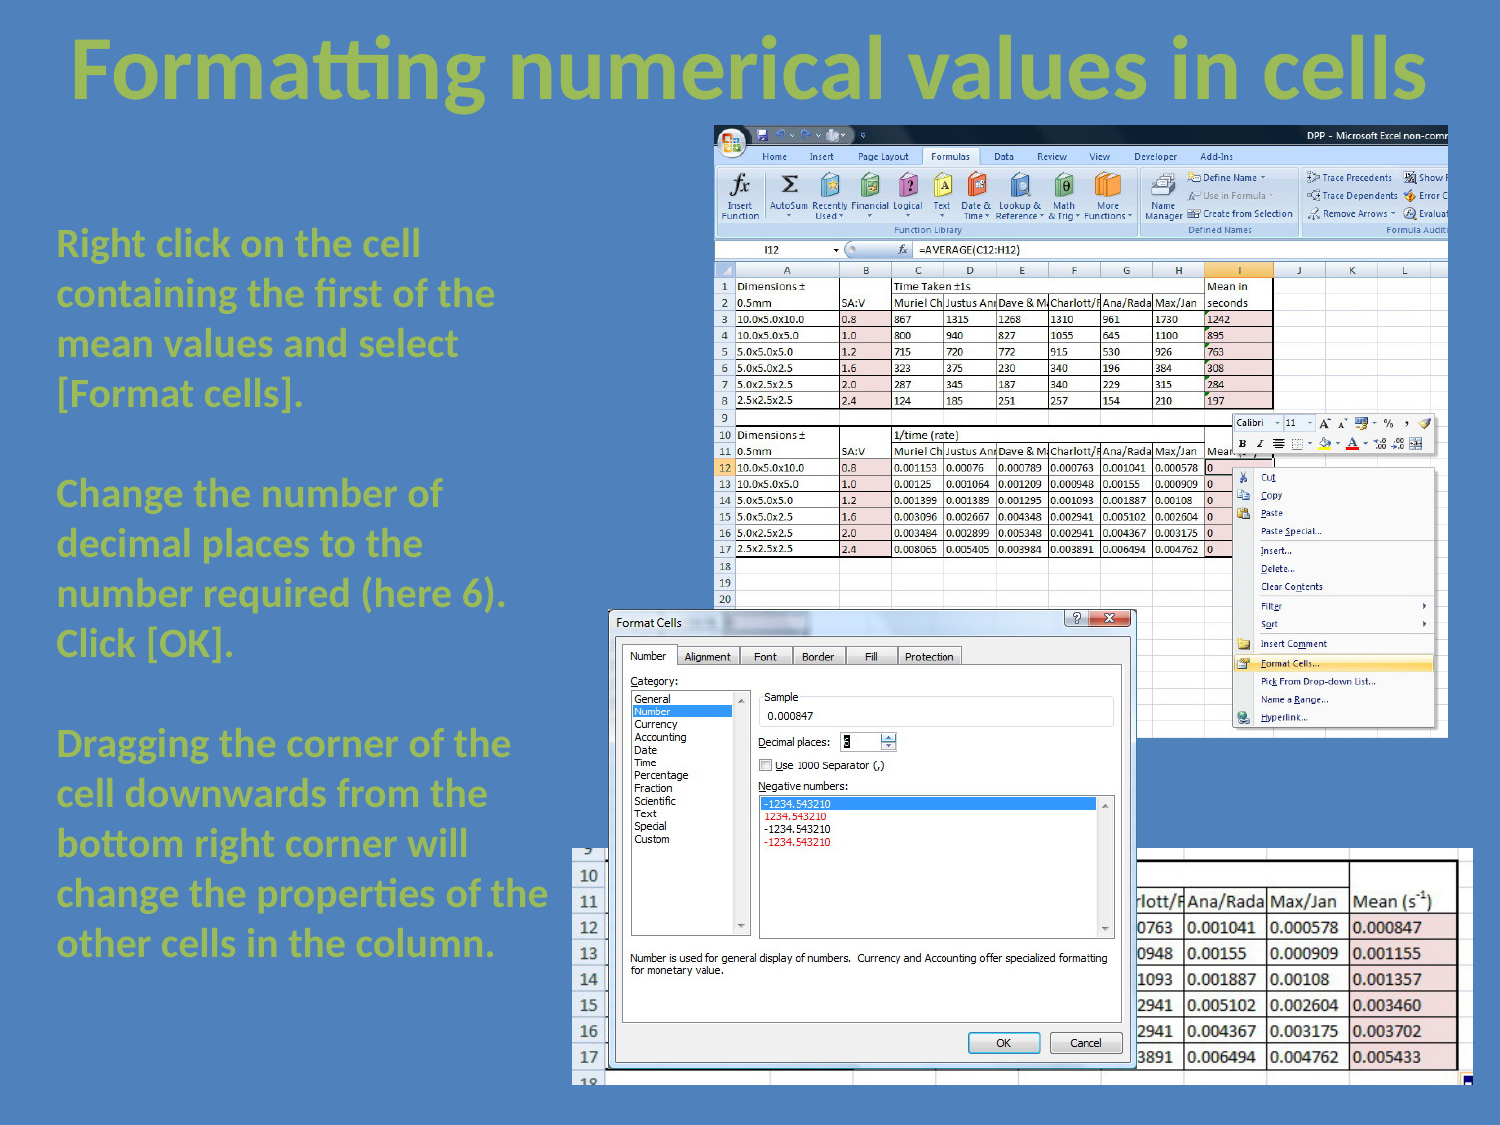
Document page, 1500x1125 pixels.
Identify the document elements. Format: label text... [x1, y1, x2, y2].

picture [572, 125, 1474, 1085]
text_box Formatting numerical values in cells [0, 0, 1500, 125]
text_box Right click on the cell containing the first of the mean values and select [Format cells]. Change the number of decimal places to the number required (here 6). Click [OK]. Dragging the corner of the cell downwards from the bottom right corner will change the properties of the other cells in the column. [41, 208, 585, 974]
